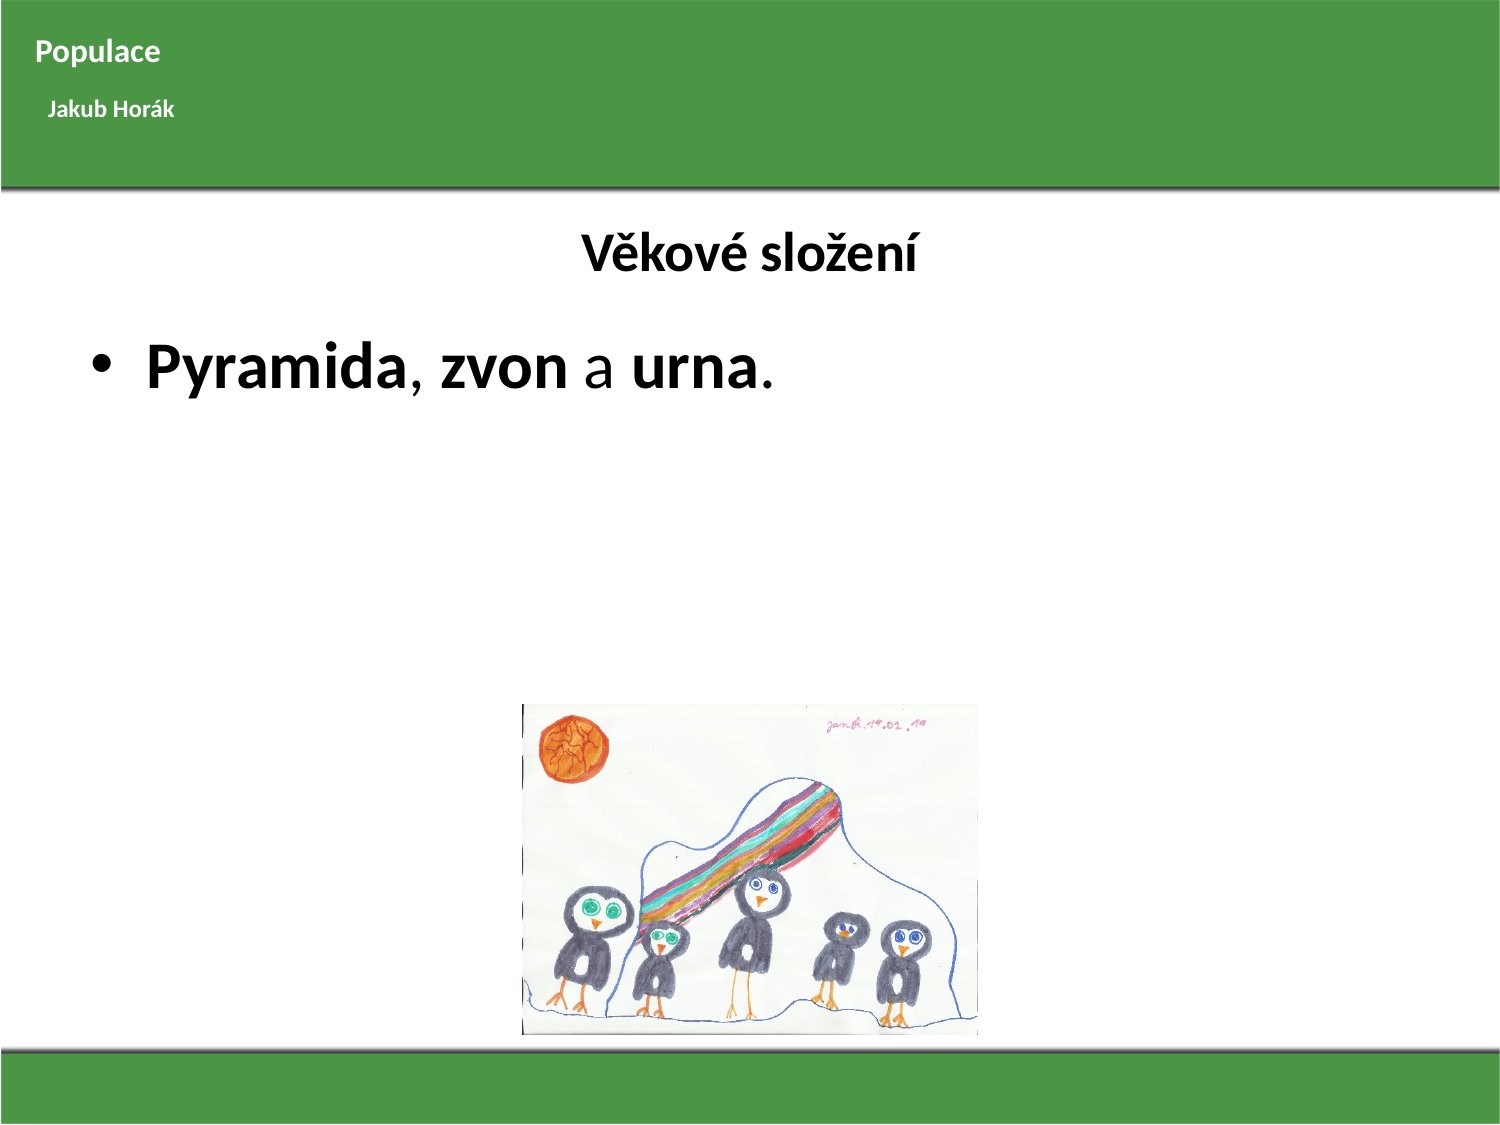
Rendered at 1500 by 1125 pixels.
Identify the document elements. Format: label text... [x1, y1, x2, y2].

title Věkové složení [75, 208, 1425, 291]
list Pyramida, zvon a urna. [75, 314, 1425, 1034]
picture [0, 0, 1500, 1125]
list Populace [19, 19, 741, 79]
list Jakub Horák [33, 90, 754, 126]
